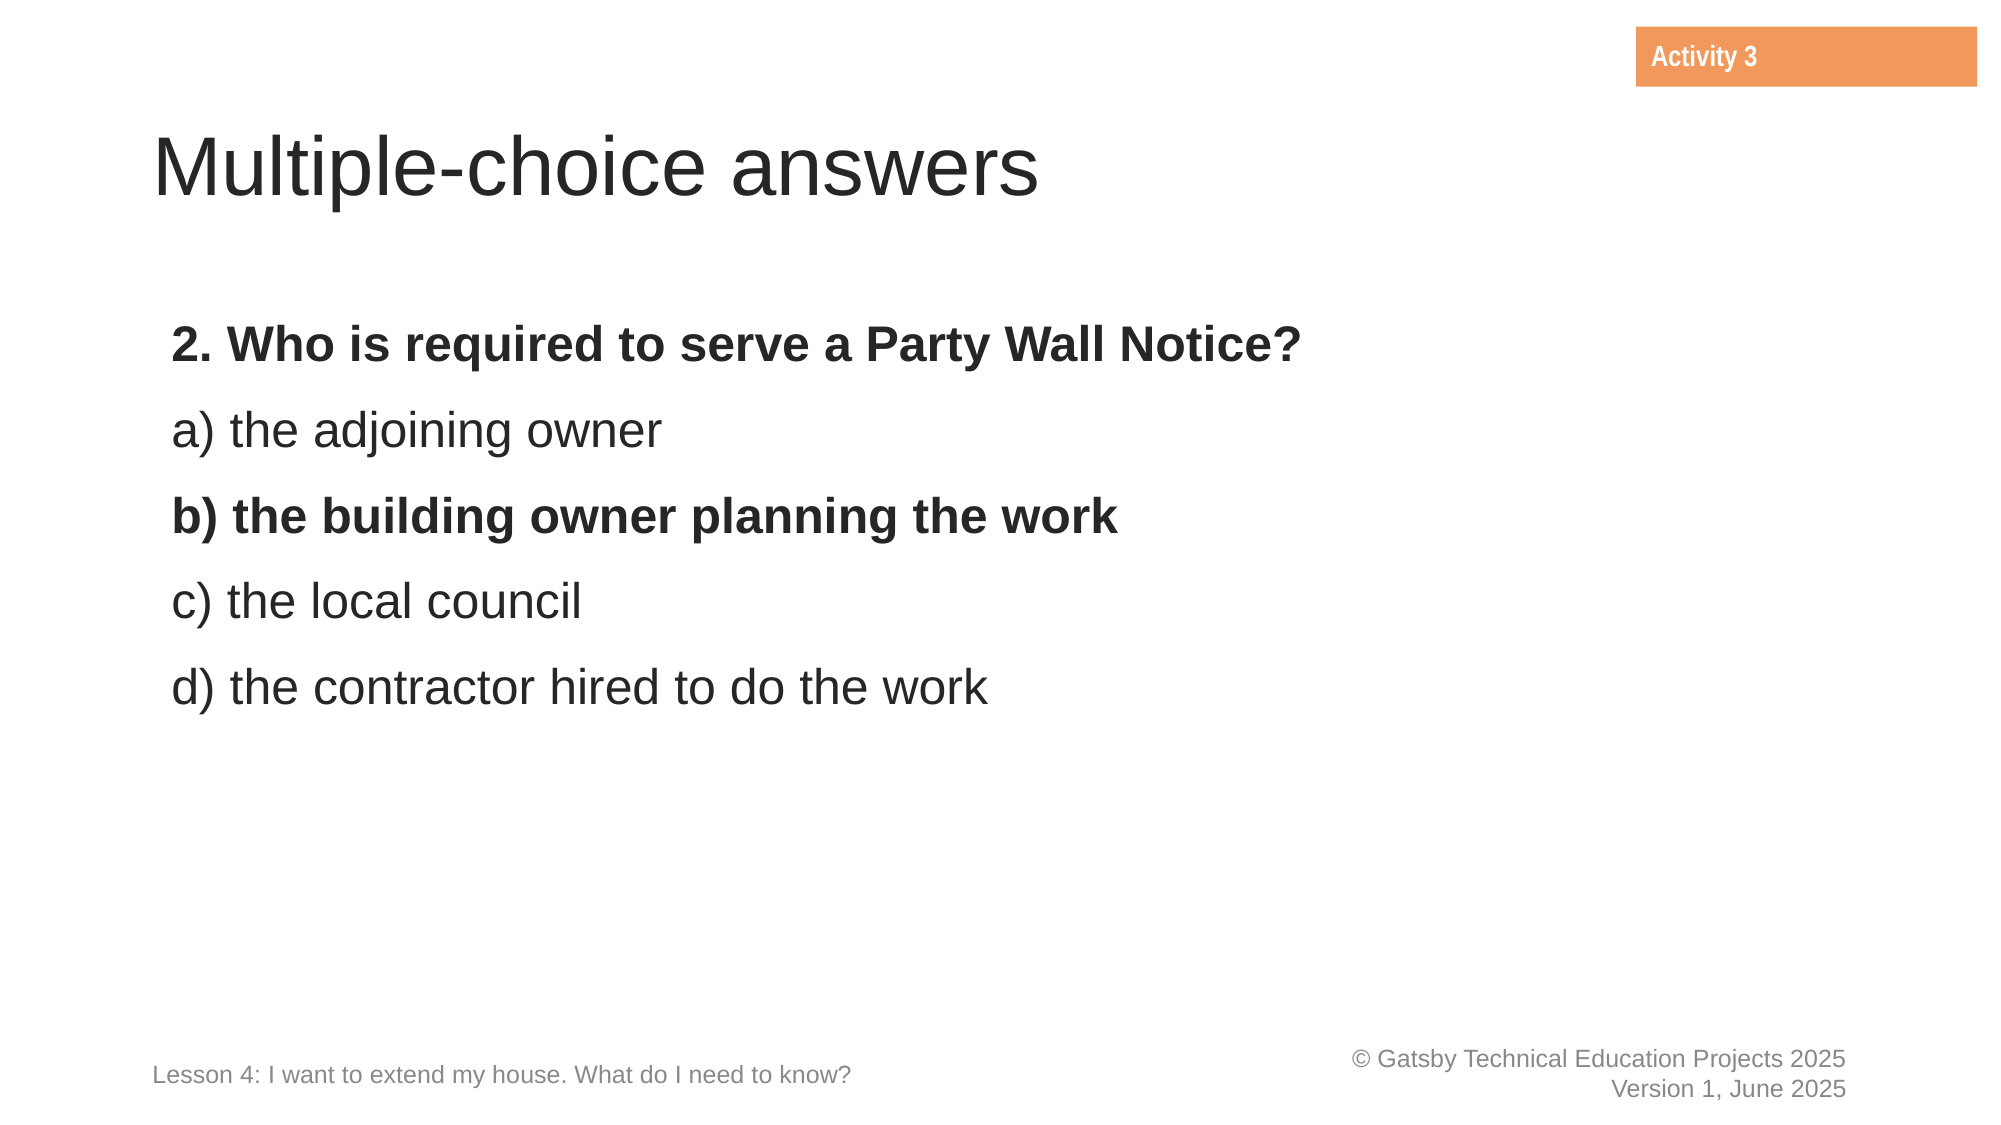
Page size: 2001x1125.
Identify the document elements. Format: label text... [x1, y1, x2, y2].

list 2. Who is required to serve a Party Wall Notice? a) the adjoining owner b) the building owner planning the work c) the local council d) the contractor hired to do the work [137, 299, 1445, 1014]
list Activity 3 [1636, 26, 1978, 87]
title Multiple-choice answers [137, 59, 1863, 278]
list Lesson 4: I want to extend my house. What do I need to know? [137, 1042, 887, 1103]
